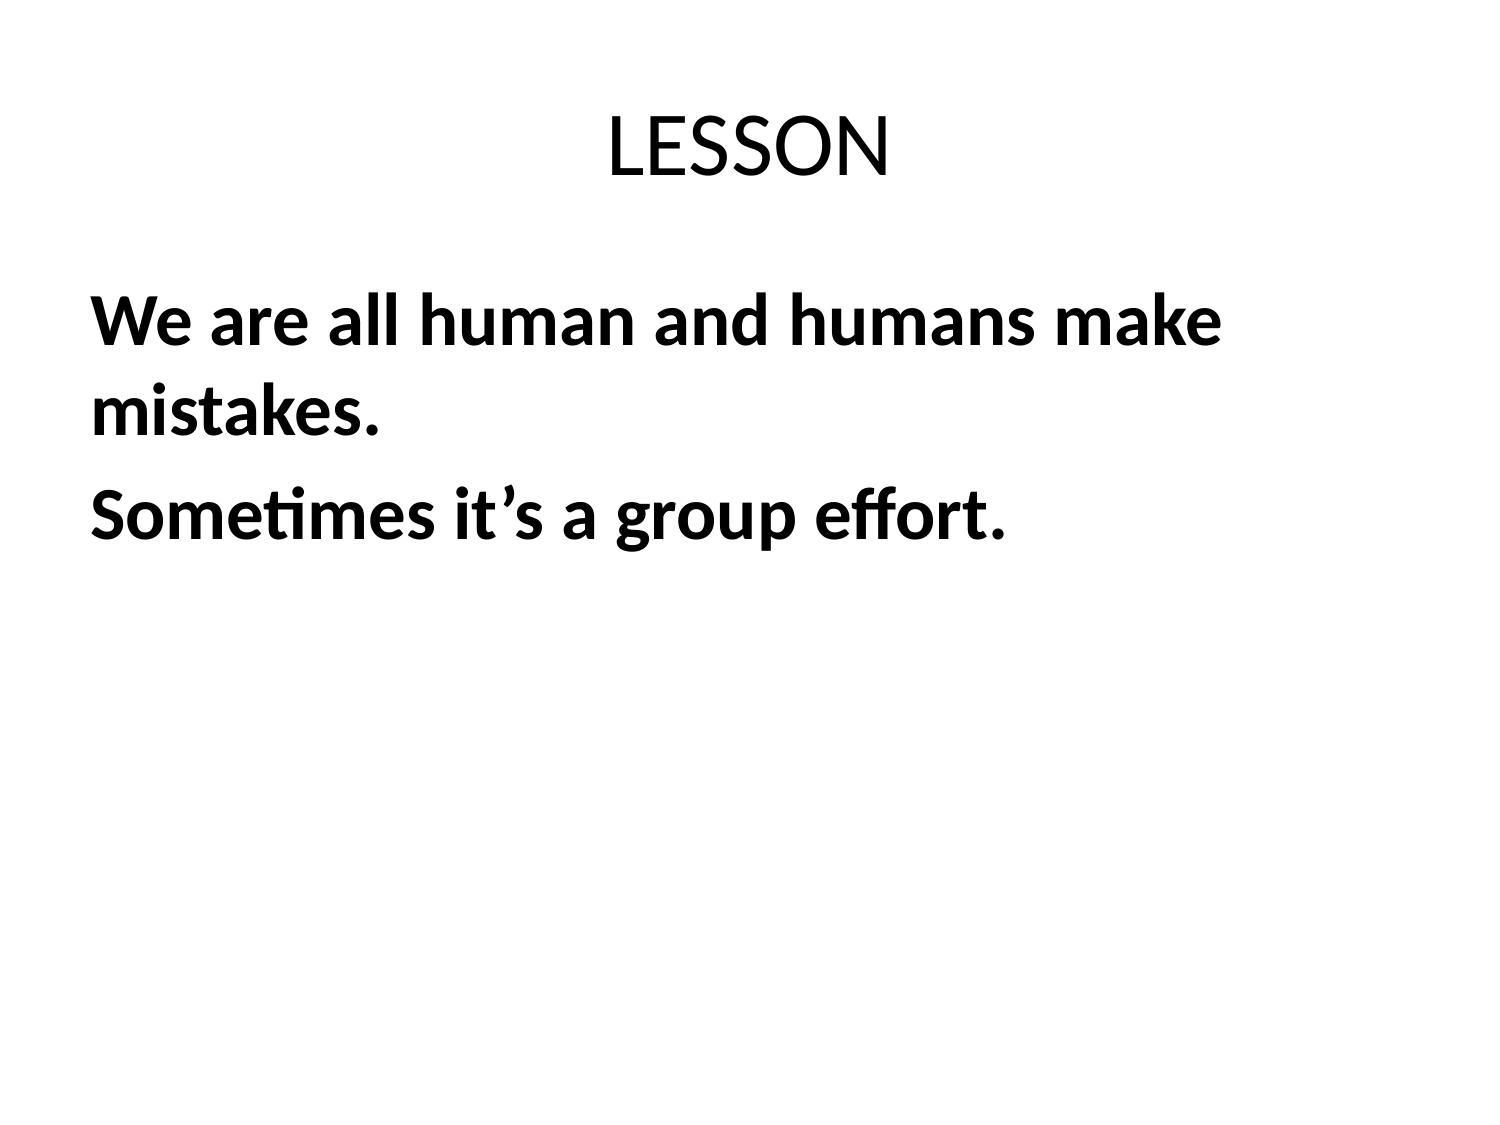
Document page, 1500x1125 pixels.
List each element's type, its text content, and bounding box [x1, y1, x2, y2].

title LESSON [75, 45, 1425, 233]
list We are all human and humans make mistakes. Sometimes it’s a group effort. [75, 262, 1425, 1005]
